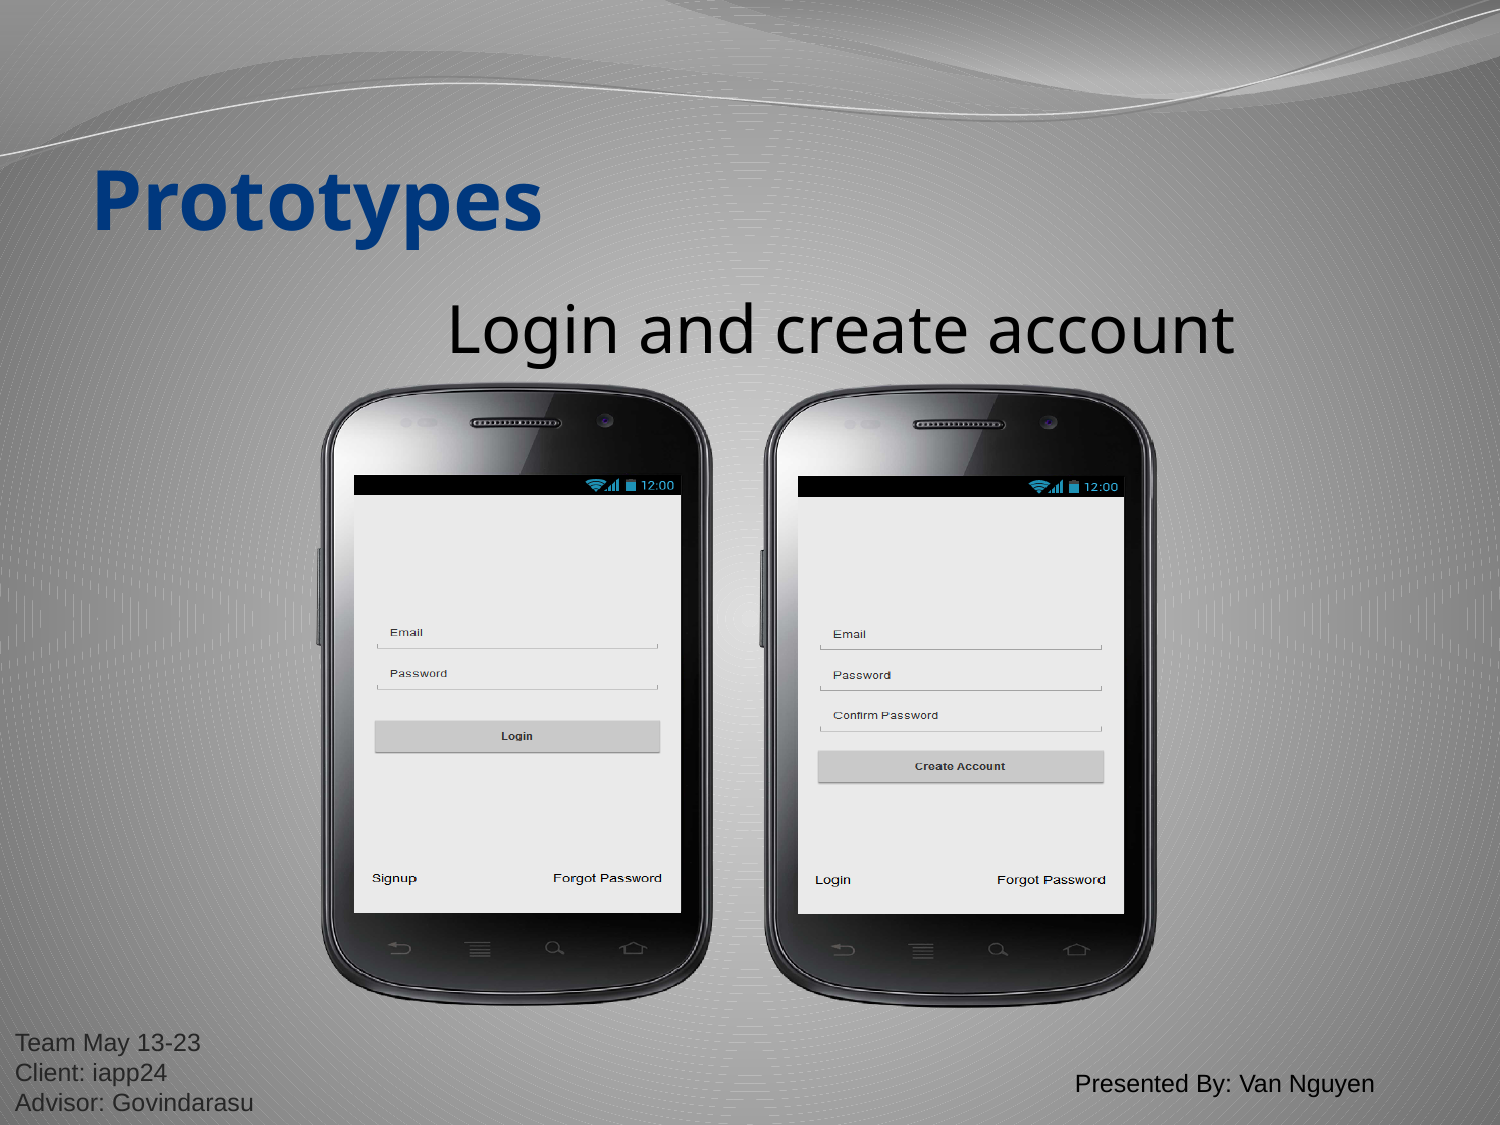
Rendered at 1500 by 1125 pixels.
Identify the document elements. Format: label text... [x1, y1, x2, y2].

list Login and create account [75, 272, 1425, 940]
text_box [310, 375, 1500, 1078]
footer Presented By: Van Nguyen [1074, 1037, 1500, 1098]
title Prototypes [75, 44, 1425, 263]
